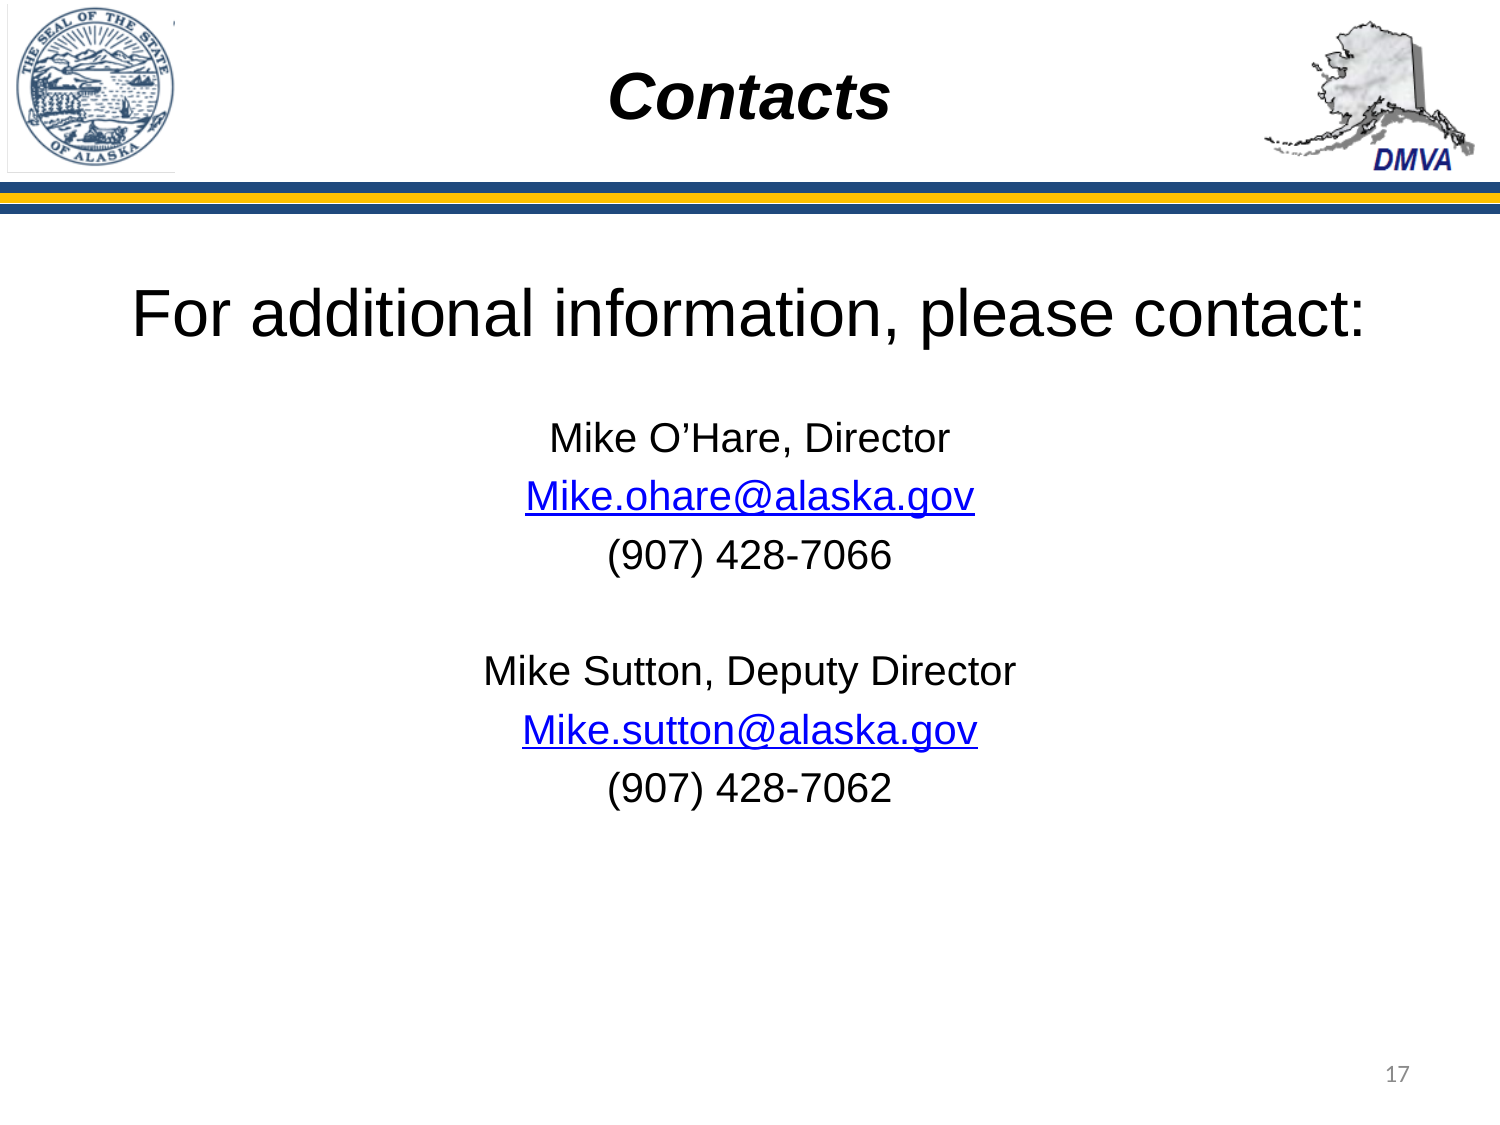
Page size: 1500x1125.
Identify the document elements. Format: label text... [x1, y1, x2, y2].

picture [1250, 12, 1488, 173]
list For additional information, please contact: Mike O’Hare, Director Mike.ohare@alaska.gov (907) 428-7066 Mike Sutton, Deputy Director Mike.sutton@alaska.gov (907) 428-7062 [75, 262, 1425, 1005]
picture [6, 4, 175, 174]
slide_number 17 [1074, 1042, 1425, 1103]
title Contacts [75, 45, 1425, 233]
